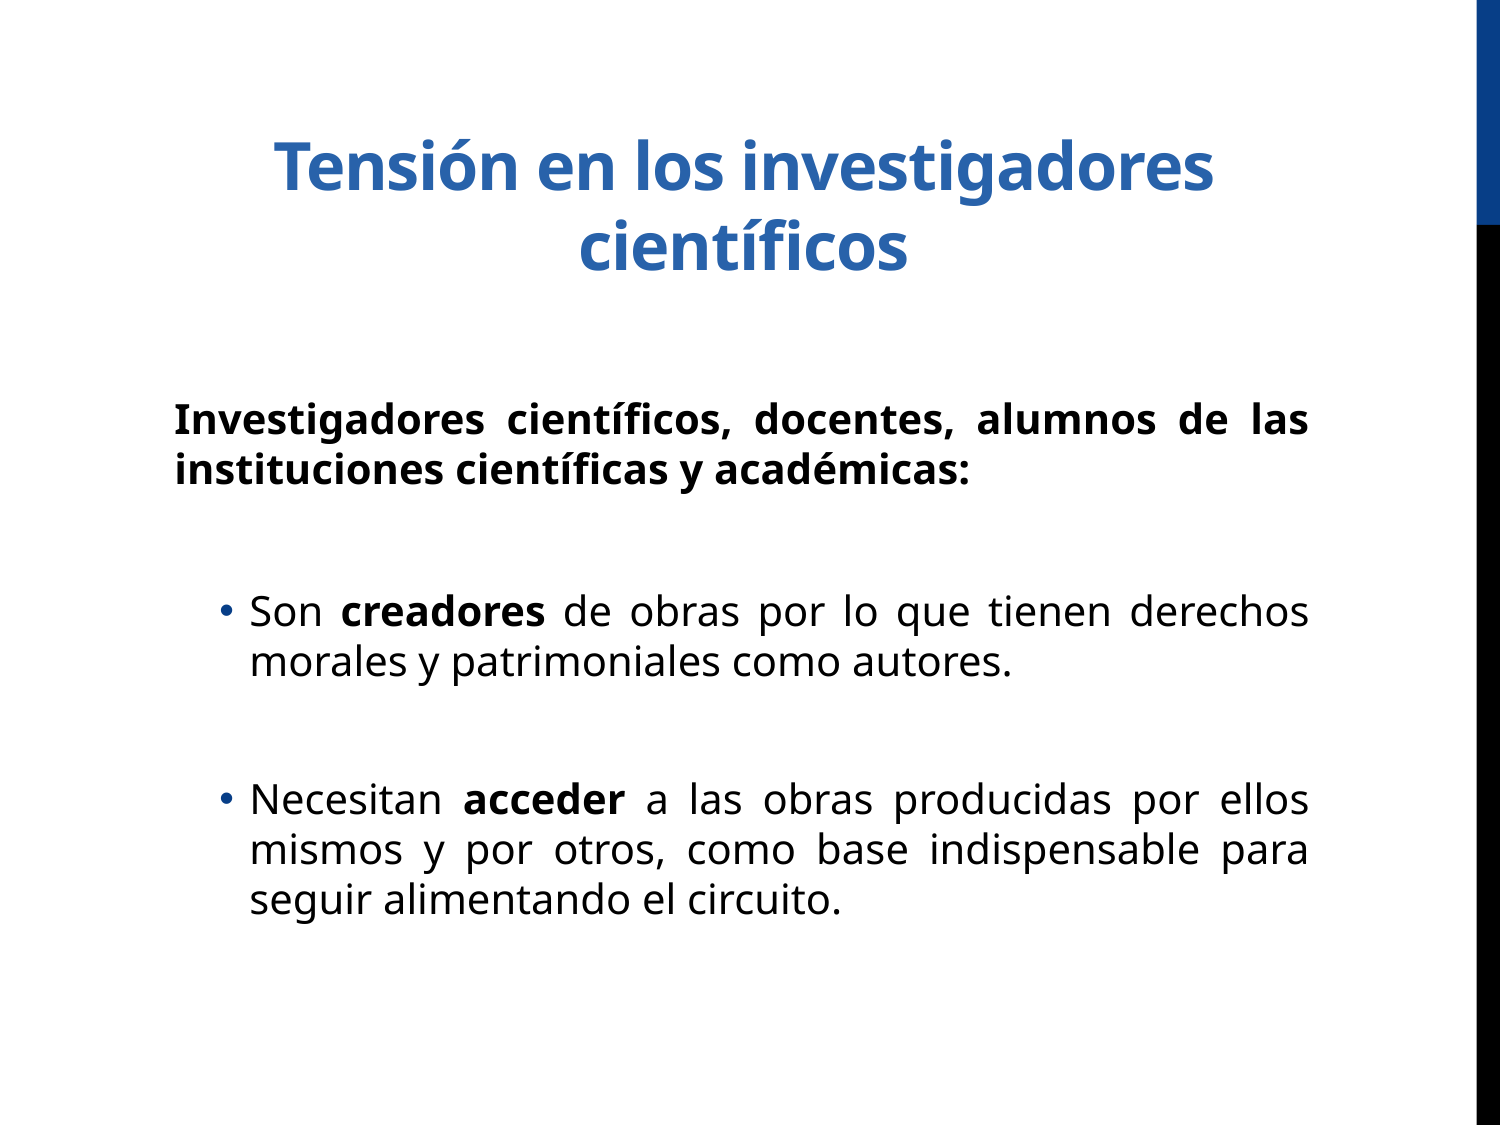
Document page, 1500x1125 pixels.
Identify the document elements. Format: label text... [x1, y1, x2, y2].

list Investigadores científicos, docentes, alumnos de las instituciones científicas y académicas: Son creadores de obras por lo que tienen derechos morales y patrimoniales como autores. Necesitan acceder a las obras producidas por ellos mismos y por otros, como base indispensable para seguir alimentando el circuito. [159, 385, 1325, 1005]
title Tensión en los investigadores científicos [88, 66, 1400, 292]
